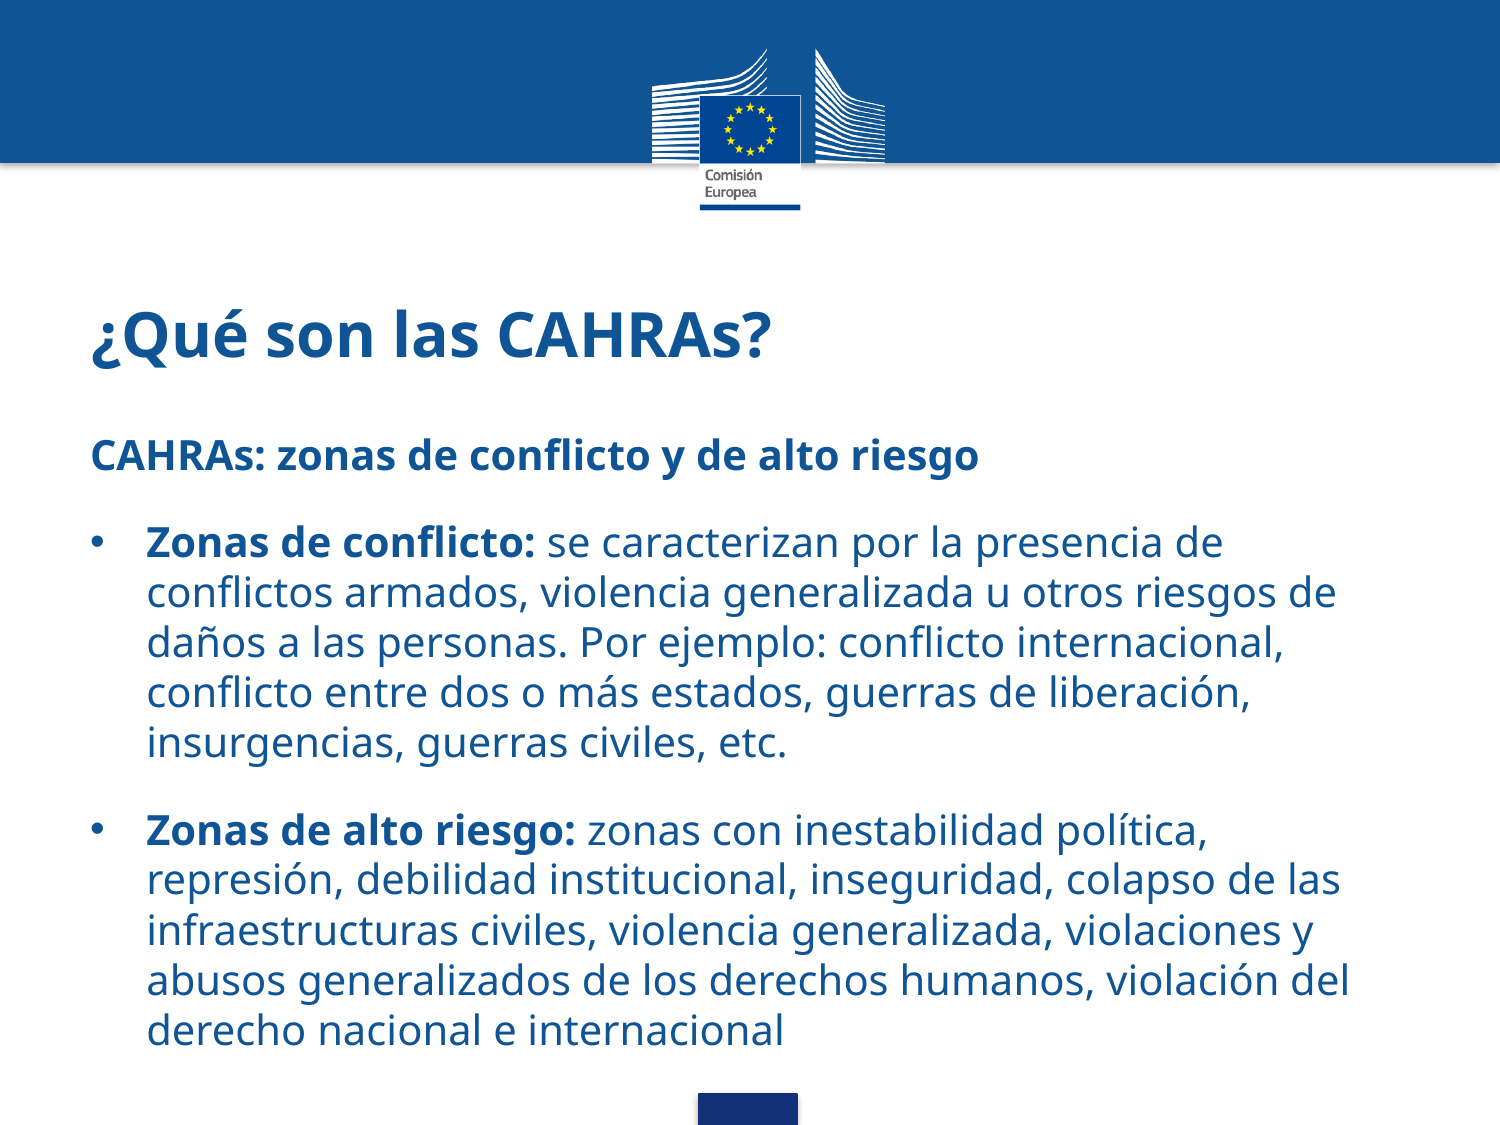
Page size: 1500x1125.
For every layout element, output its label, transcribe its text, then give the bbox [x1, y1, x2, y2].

list CAHRAs: zonas de conflicto y de alto riesgo Zonas de conflicto: se caracterizan por la presencia de conflictos armados, violencia generalizada u otros riesgos de daños a las personas. Por ejemplo: conflicto internacional, conflicto entre dos o más estados, guerras de liberación, insurgencias, guerras civiles, etc. Zonas de alto riesgo: zonas con inestabilidad política, represión, debilidad institucional, inseguridad, colapso de las infraestructuras civiles, violencia generalizada, violaciones y abusos generalizados de los derechos humanos, violación del derecho nacional e internacional [74, 420, 1426, 1018]
title ¿Qué son las CAHRAs? [76, 255, 1428, 410]
picture [652, 48, 885, 211]
